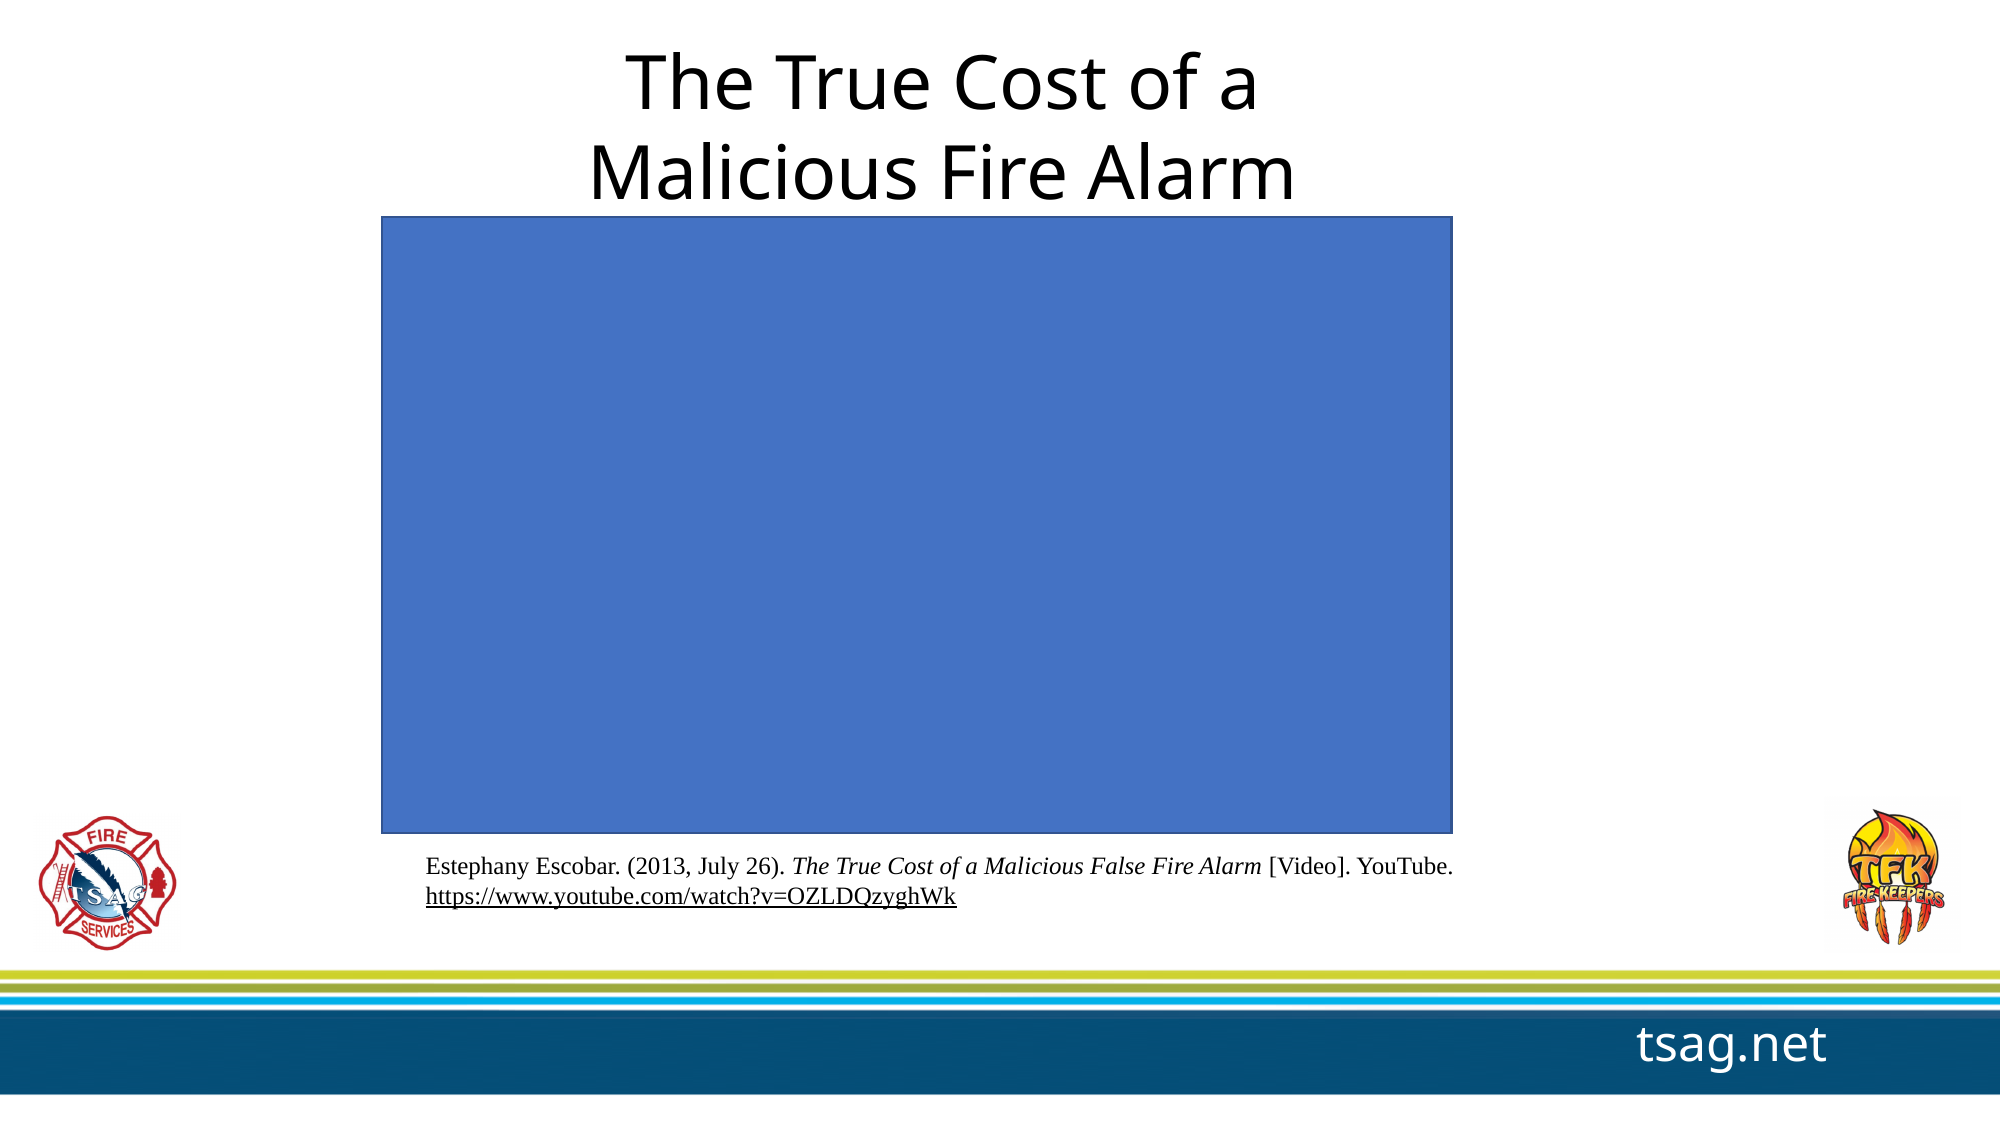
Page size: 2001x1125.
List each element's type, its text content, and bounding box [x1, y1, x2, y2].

picture [33, 812, 181, 952]
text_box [0, 890, 2000, 969]
text_box The True Cost of a Malicious Fire Alarm [461, 30, 1425, 216]
text_box [381, 216, 1453, 834]
picture [0, 969, 2000, 997]
text_box [1824, 796, 1961, 890]
picture [0, 1005, 2000, 1125]
text_box Estephany Escobar. (2013, July 26). The True Cost of a Malicious False Fire Alarm [Video]. YouTube. https://www.youtube.com/watch?v=OZLDQzyghWk [410, 842, 1590, 890]
